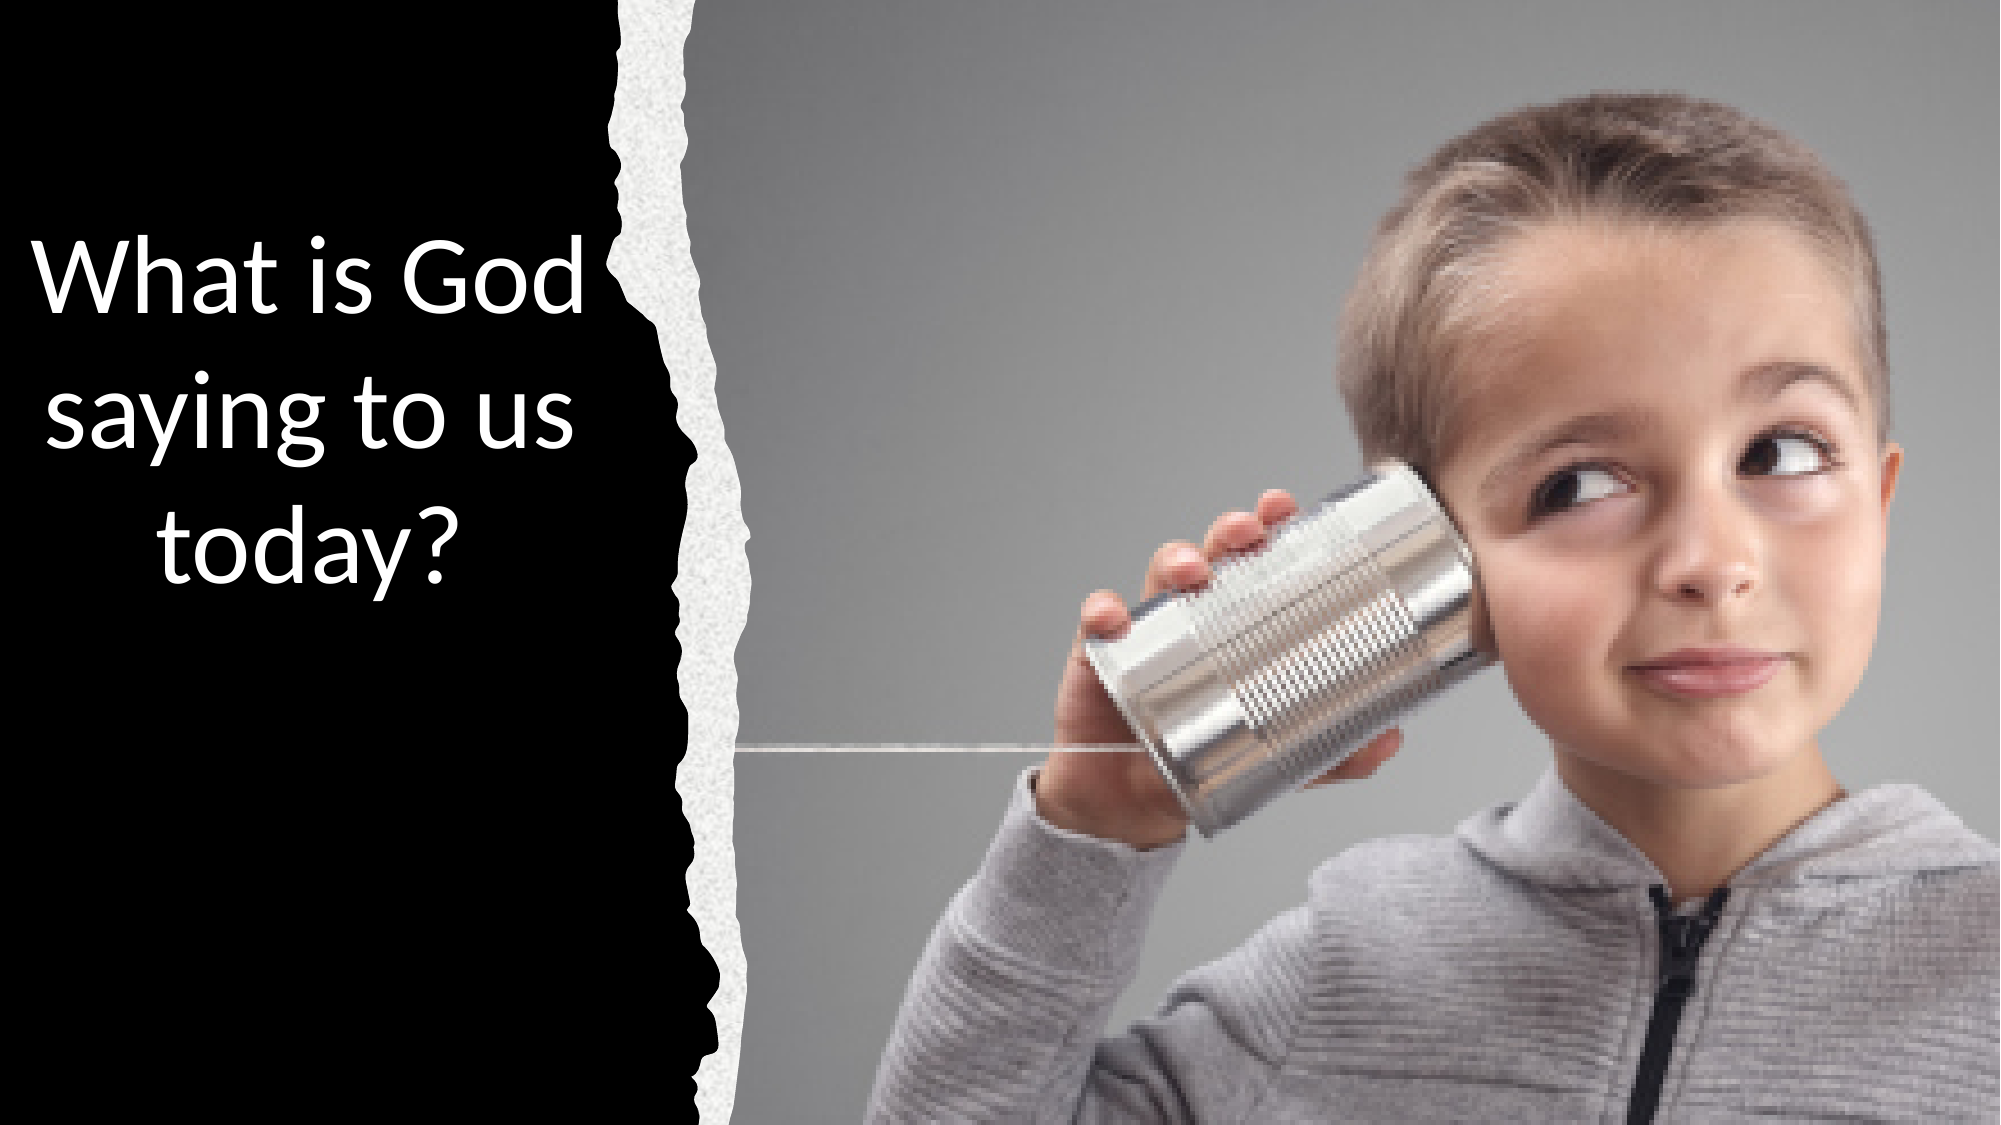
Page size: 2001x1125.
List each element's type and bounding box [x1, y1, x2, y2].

text_box [0, 0, 752, 1125]
picture [752, 0, 2000, 1125]
